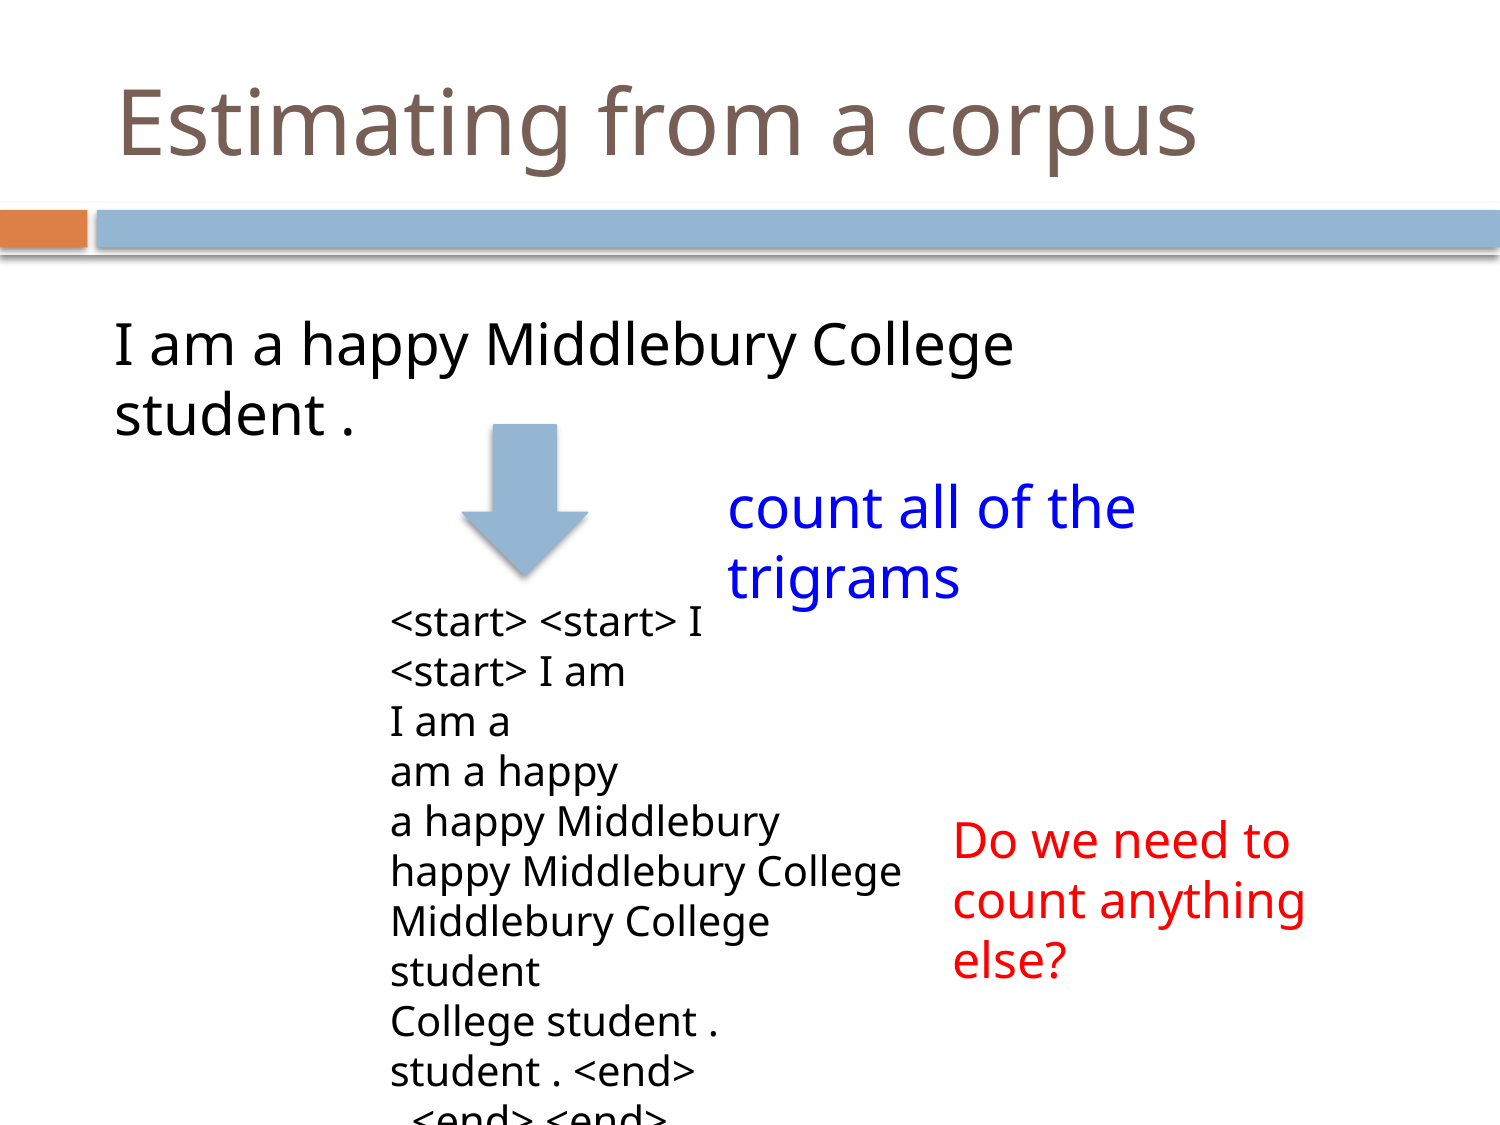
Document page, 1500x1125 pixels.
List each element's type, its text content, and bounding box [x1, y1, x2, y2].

text_box I am a happy Middlebury College student . [99, 299, 1250, 455]
text_box <start> <start> I <start> I am I am a am a happy a happy Middlebury happy Middlebury College Middlebury College student College student . student . <end> . <end> <end> [375, 587, 925, 1125]
text_box Do we need to count anything else? [937, 801, 1425, 996]
text_box count all of the trigrams [712, 462, 1350, 618]
text_box [461, 424, 589, 576]
title Estimating from a corpus [100, 37, 1438, 200]
